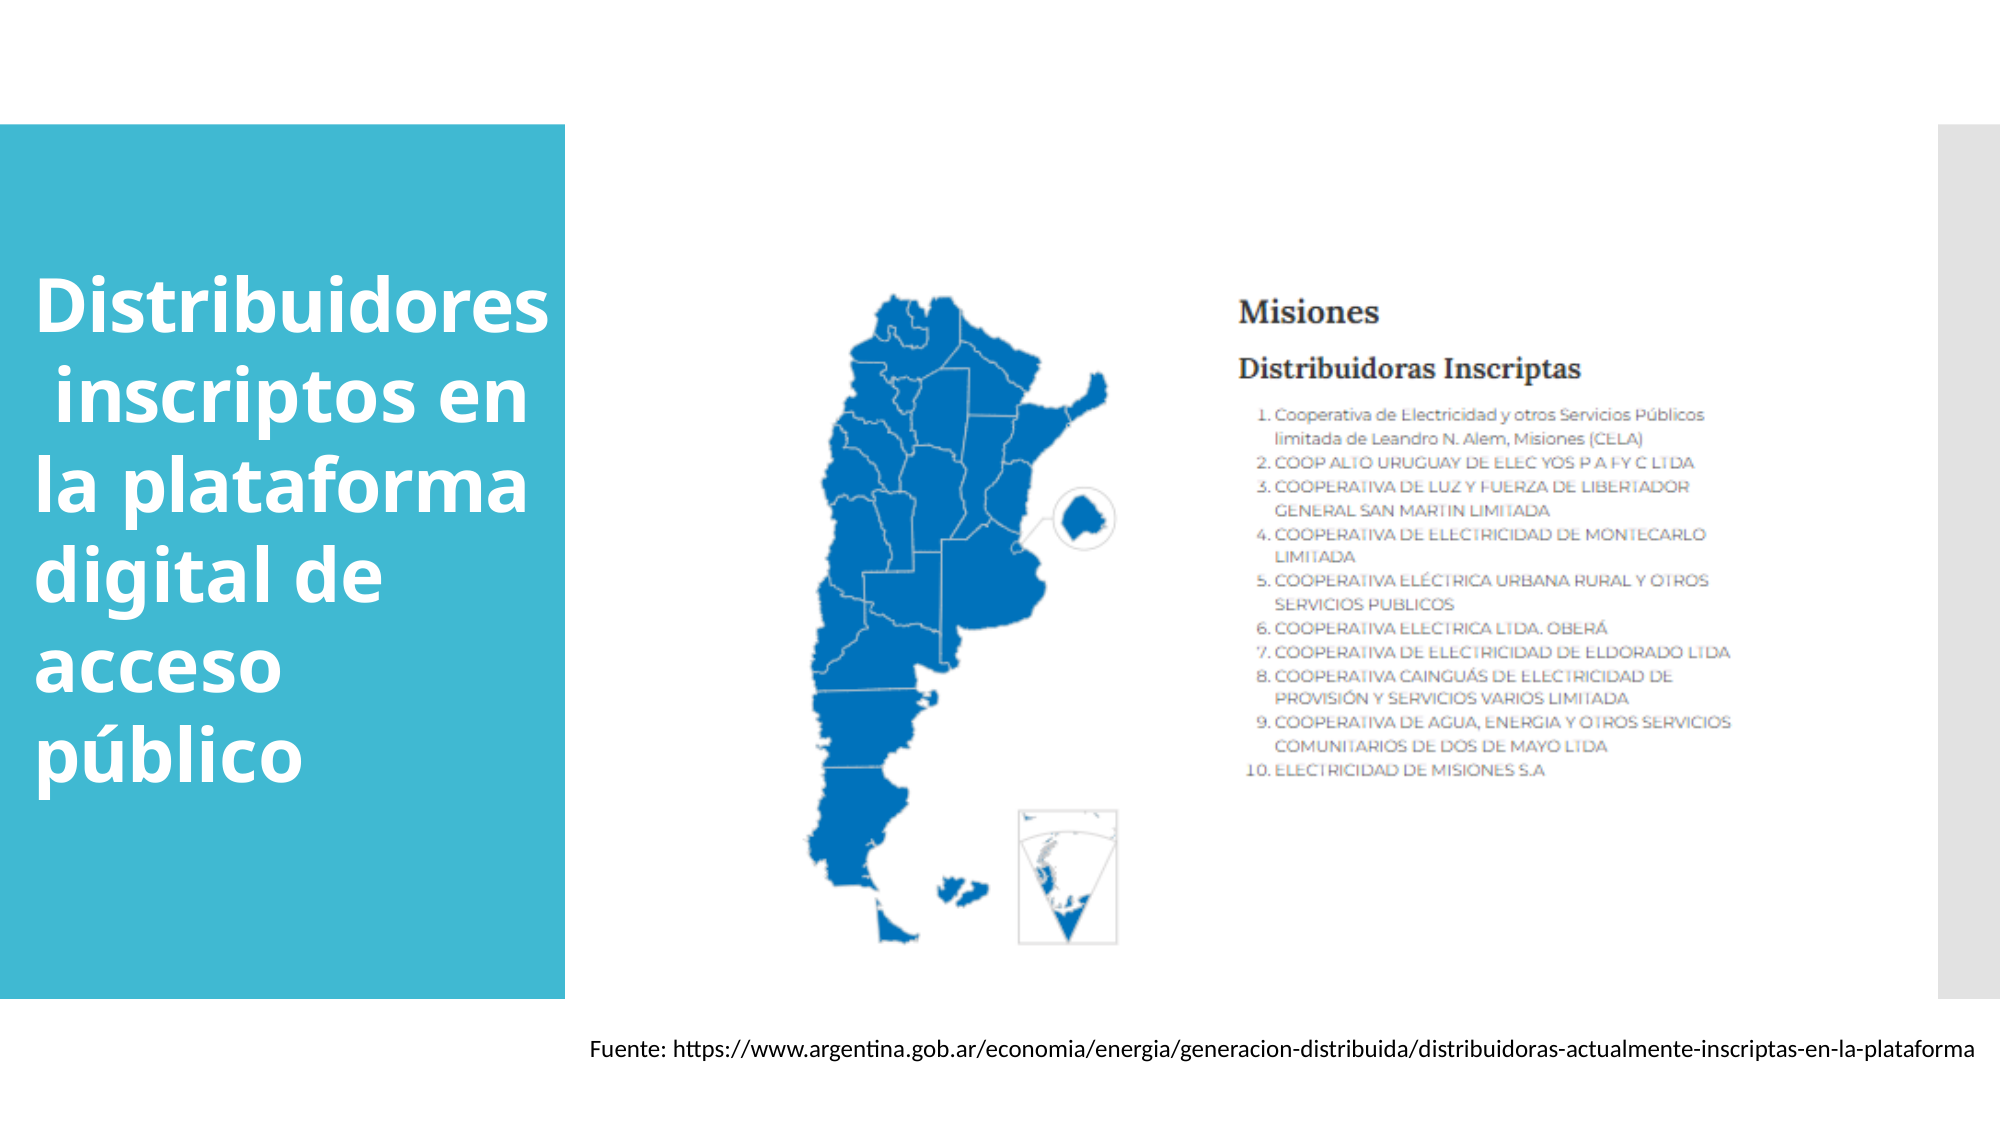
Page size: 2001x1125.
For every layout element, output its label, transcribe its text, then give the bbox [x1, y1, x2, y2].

text_box Distribuidores inscriptos en la plataforma digital de acceso público [18, 249, 575, 805]
picture [584, 237, 1738, 988]
text_box Fuente: https://www.argentina.gob.ar/economia/energia/generacion-distribuida/distribuidoras-actualmente-inscriptas-en-la-plataforma [574, 1025, 2000, 1070]
